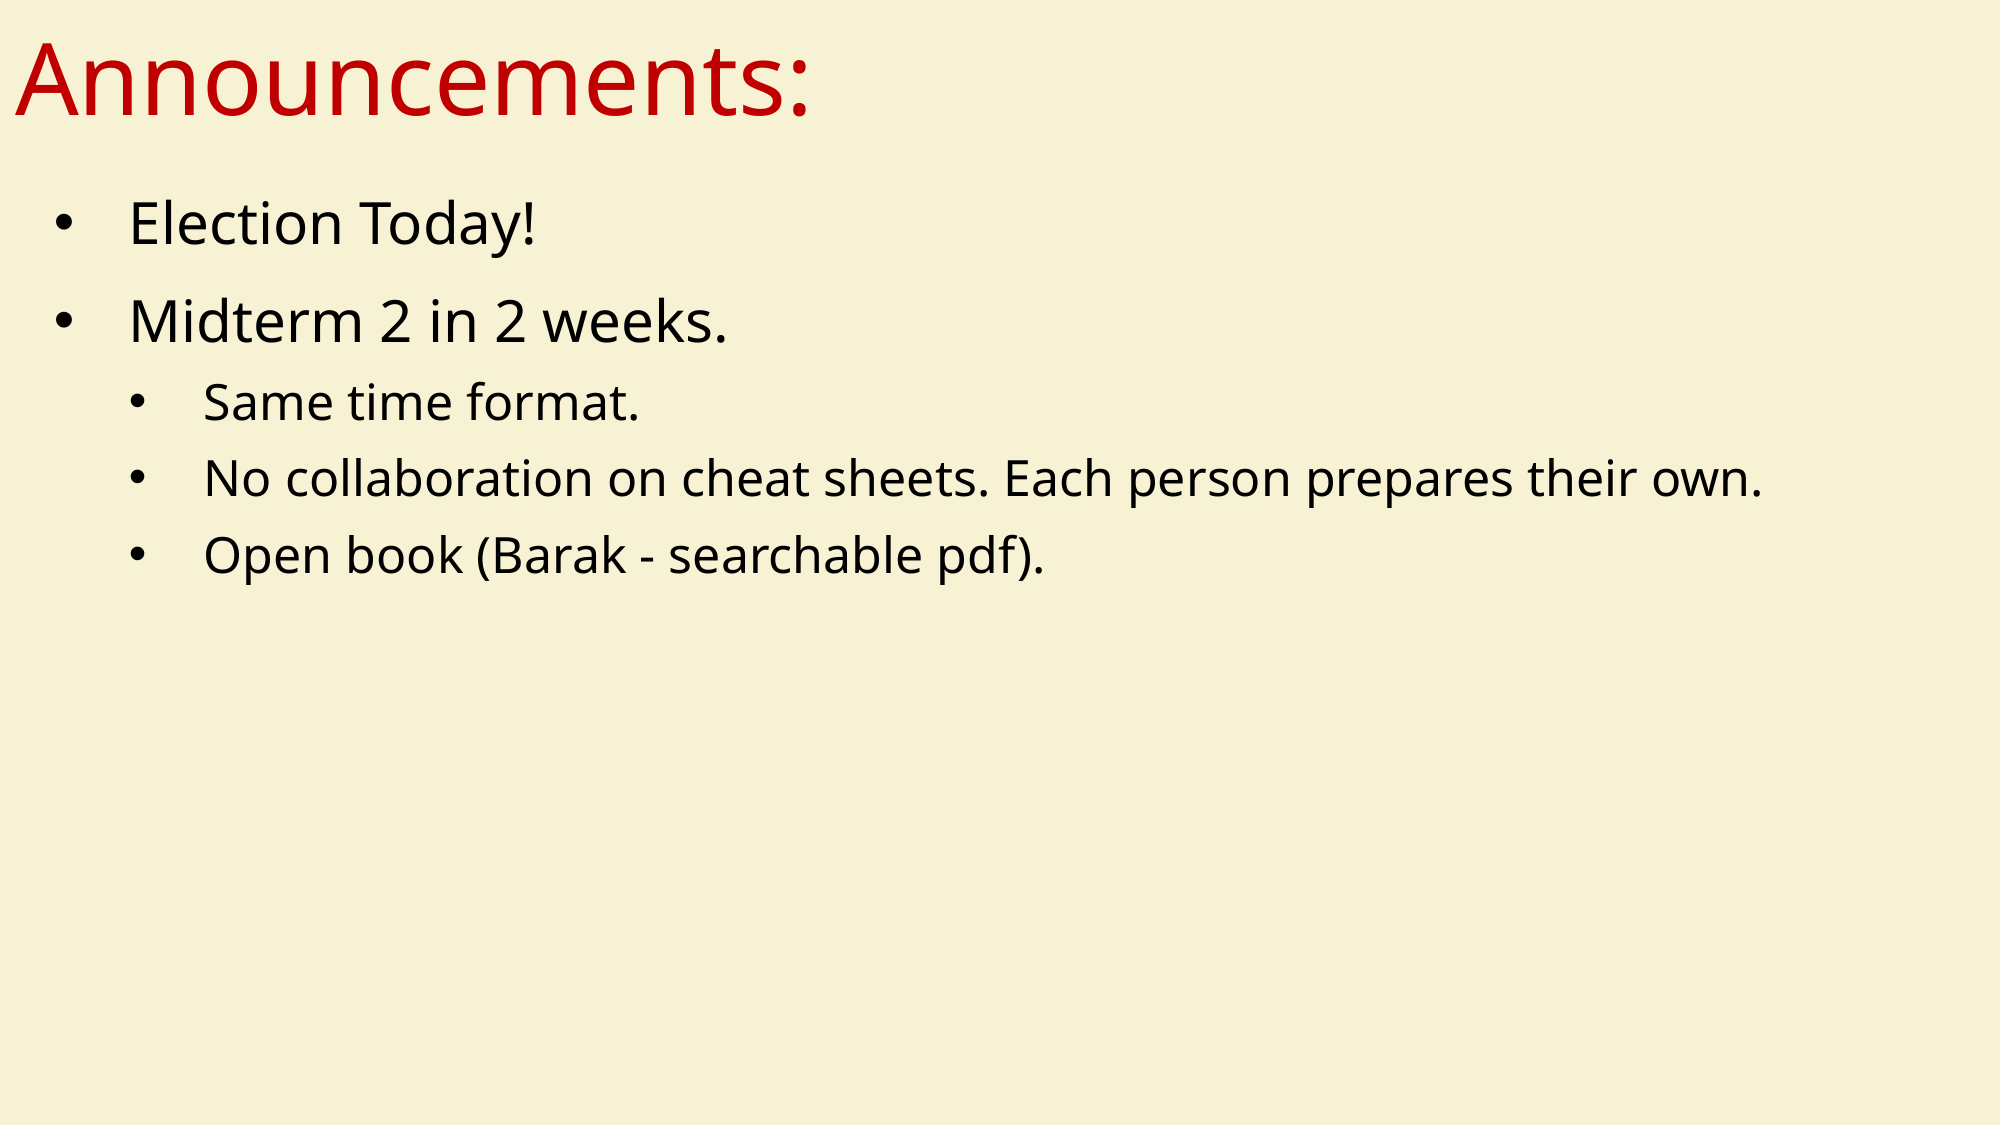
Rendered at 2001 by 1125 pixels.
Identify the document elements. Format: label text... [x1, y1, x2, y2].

list Election Today! Midterm 2 in 2 weeks. Same time format. No collaboration on cheat sheets. Each person prepares their own. Open book (Barak - searchable pdf). [38, 172, 2000, 1100]
title Announcements: [0, 0, 2000, 167]
